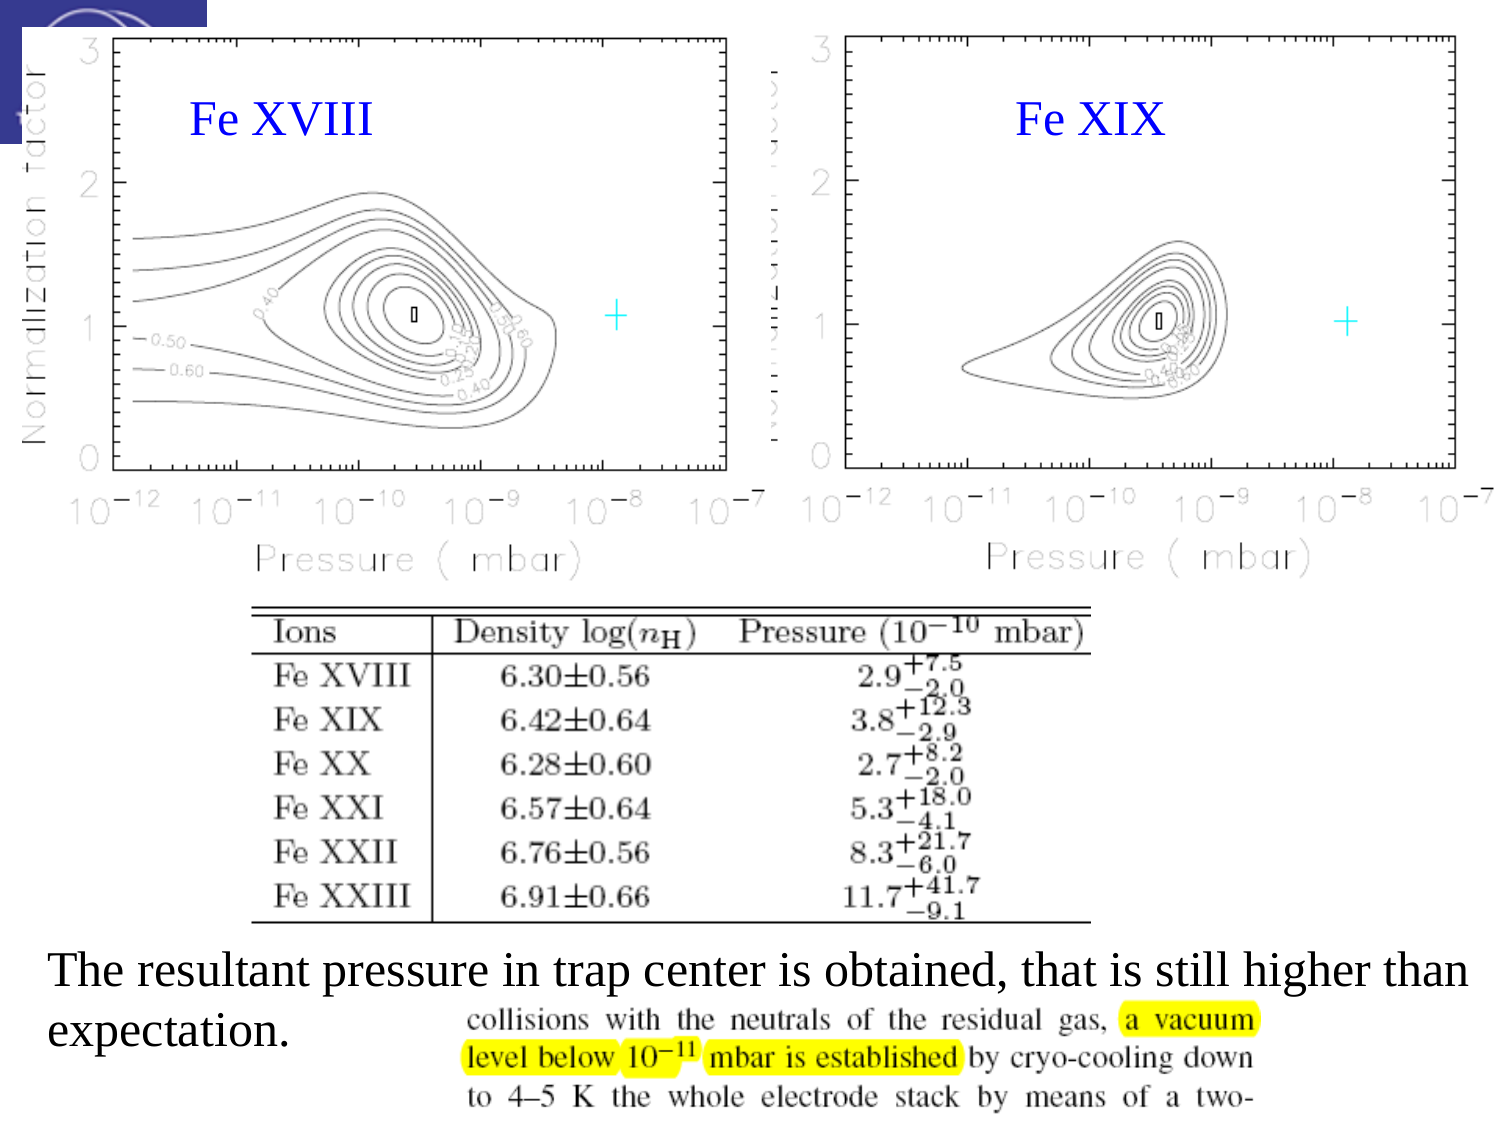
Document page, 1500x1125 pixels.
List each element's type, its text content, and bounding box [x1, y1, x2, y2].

picture [454, 997, 1262, 1115]
text_box The resultant pressure in trap center is obtained, that is still higher than expectation. [32, 928, 1500, 1071]
picture [241, 597, 1092, 936]
picture [0, 0, 1500, 587]
